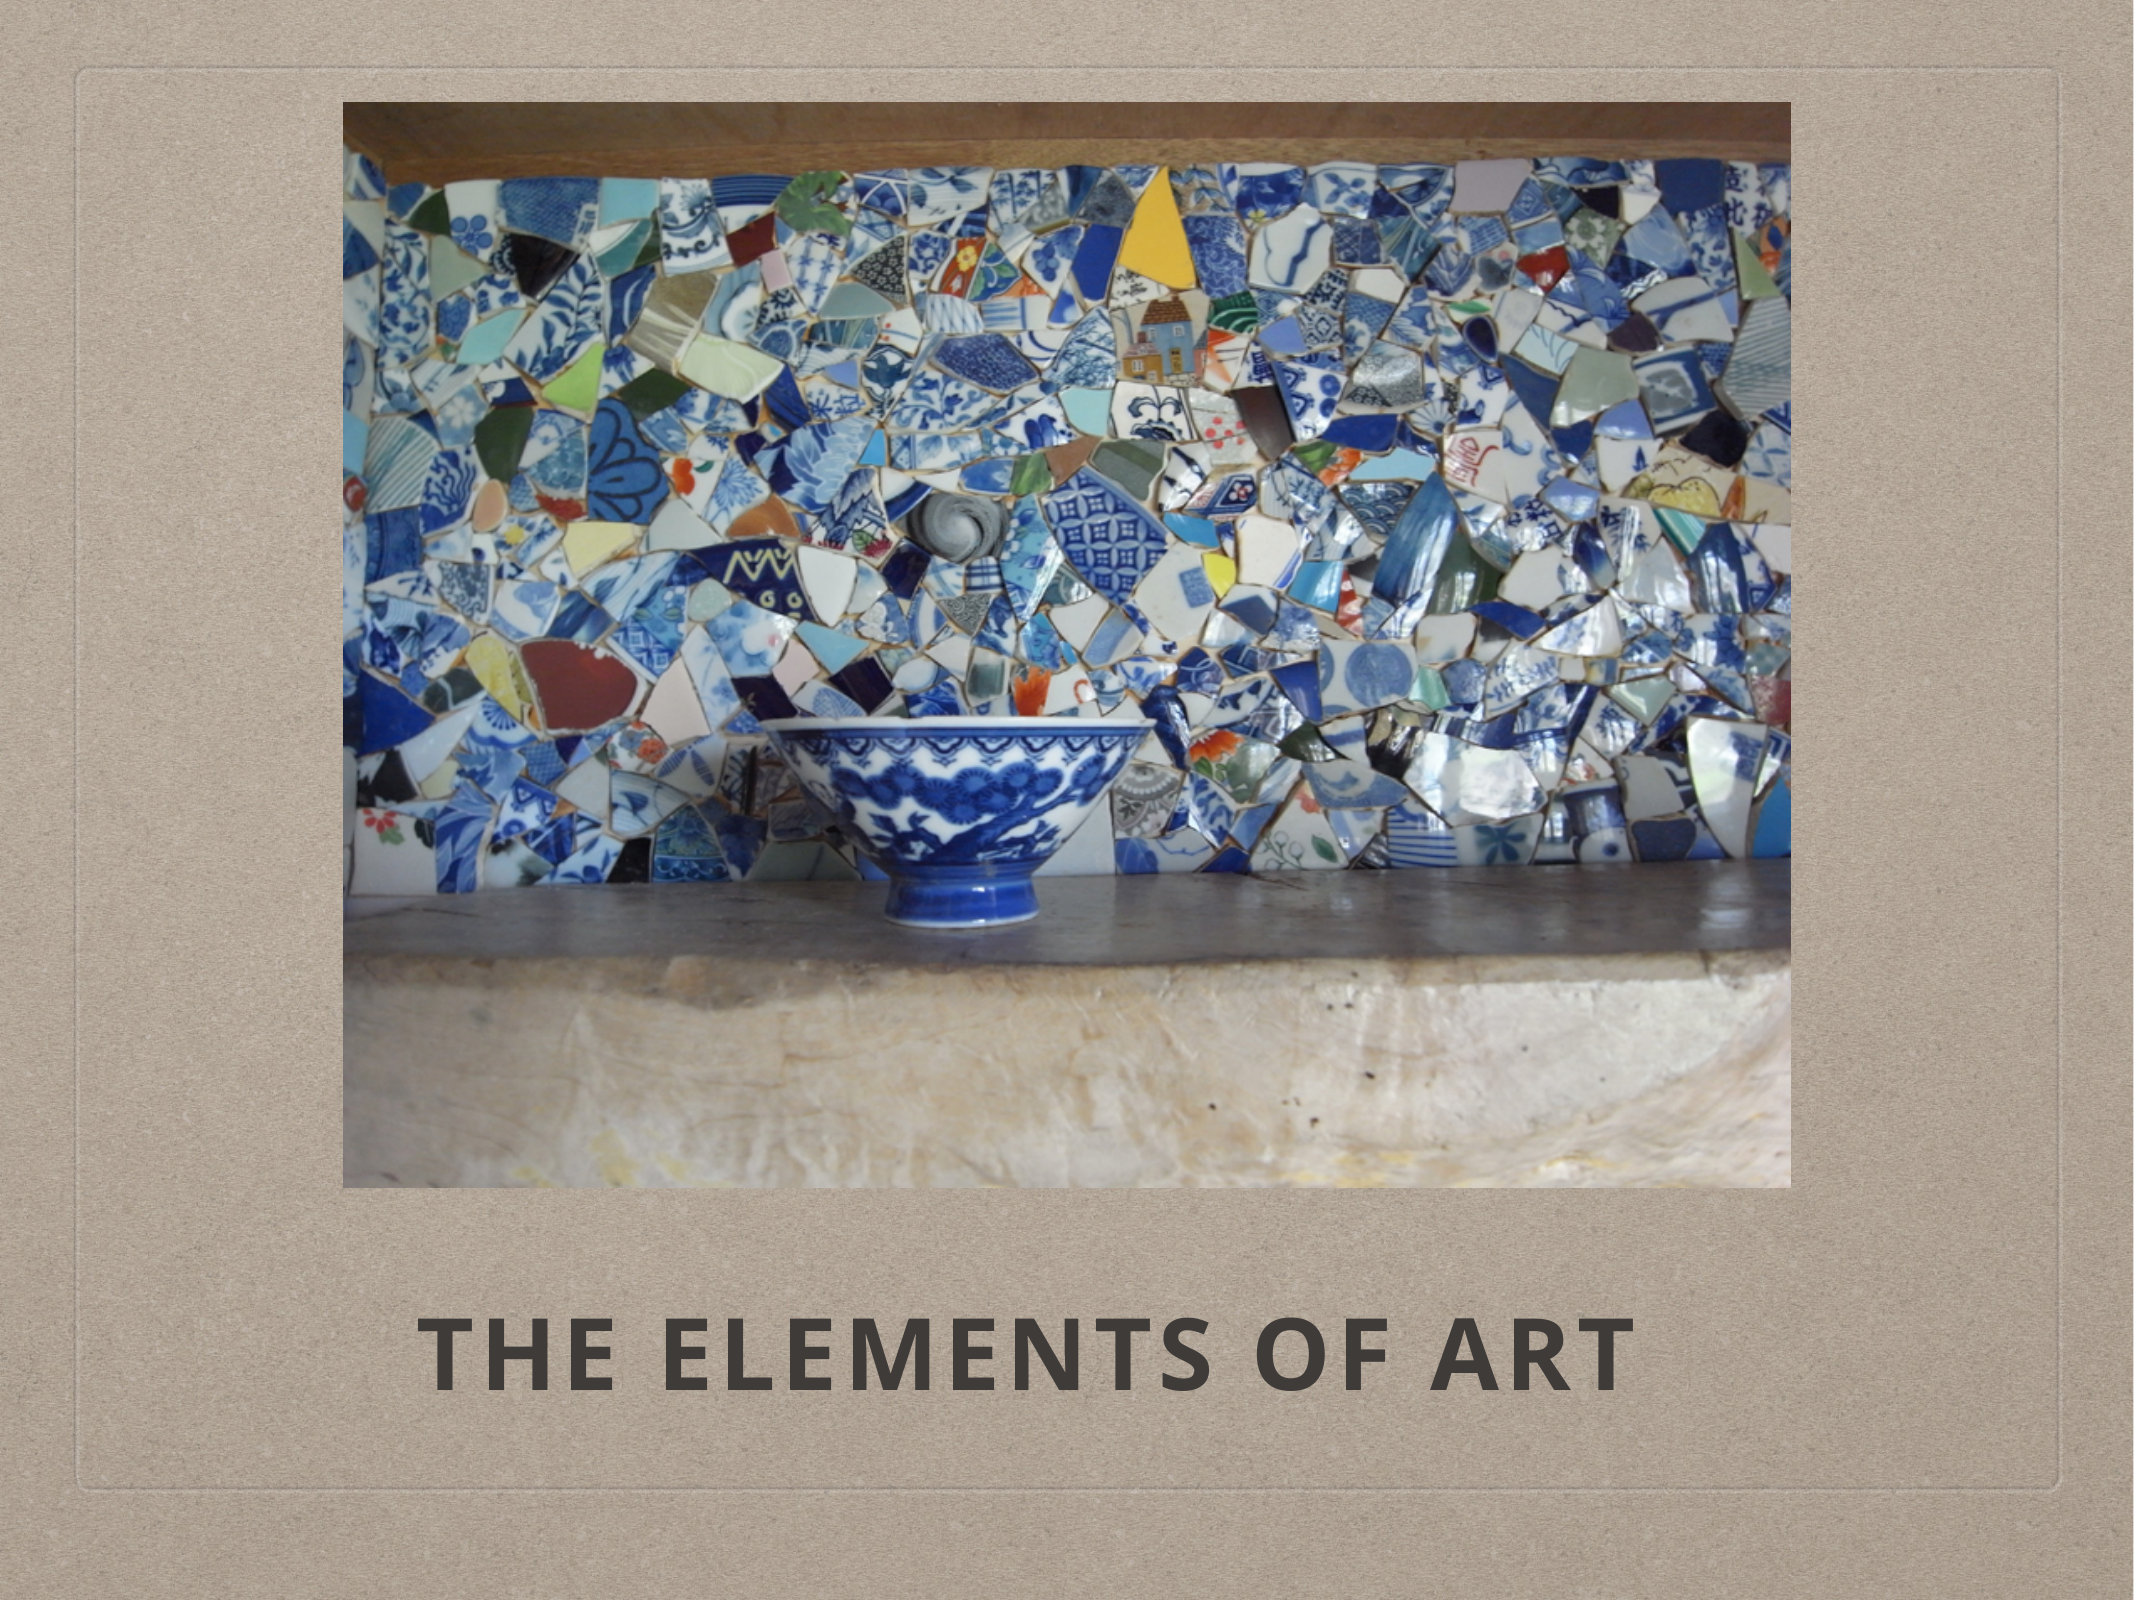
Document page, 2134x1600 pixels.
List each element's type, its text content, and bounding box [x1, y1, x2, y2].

picture [0, 0, 2134, 1600]
title The Elements of Art [415, 1127, 2134, 1411]
